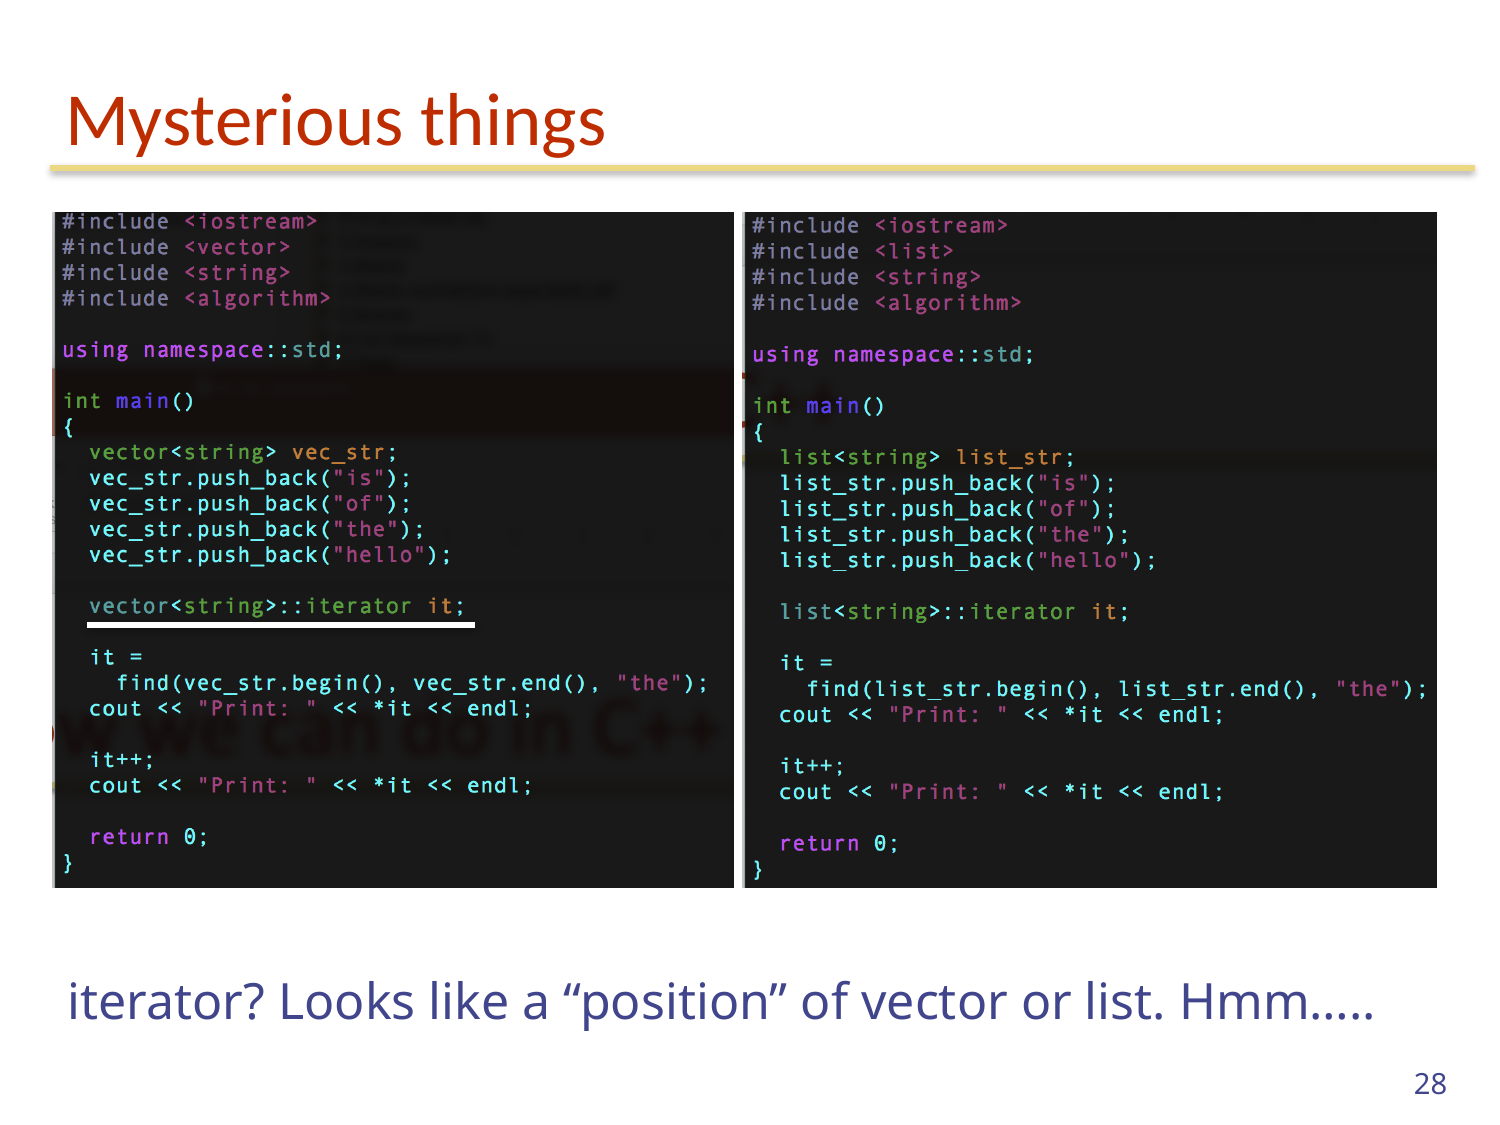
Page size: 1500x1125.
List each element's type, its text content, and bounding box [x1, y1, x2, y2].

slide_number 28 [1149, 1037, 1463, 1113]
title Mysterious things [49, 49, 1476, 168]
picture [742, 212, 1437, 888]
text_box iterator? Looks like a “position” of vector or list. Hmm….. [52, 962, 1392, 1038]
picture [52, 212, 734, 888]
